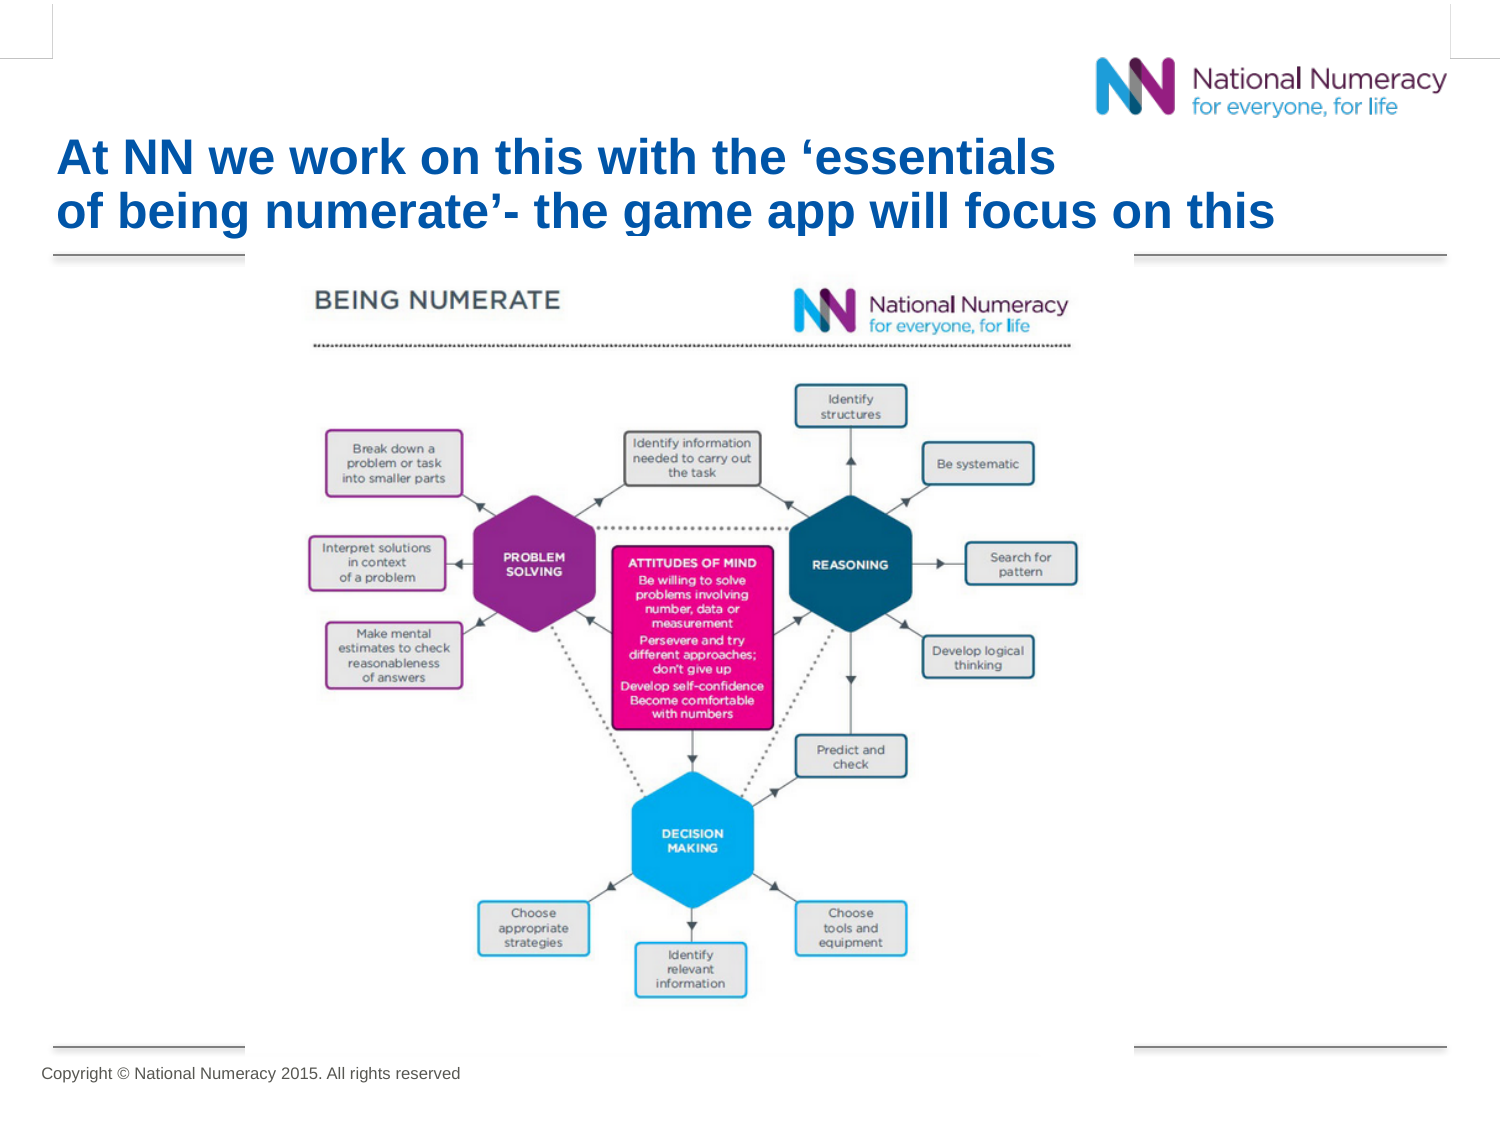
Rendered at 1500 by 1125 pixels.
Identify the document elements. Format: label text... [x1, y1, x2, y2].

picture [245, 236, 1134, 1057]
title At NN we work on this with the ‘essentials of being numerate’- the game app will focus on this [56, 150, 1403, 240]
footer Copyright © National Numeracy 2015. All rights reserved [41, 1042, 988, 1103]
